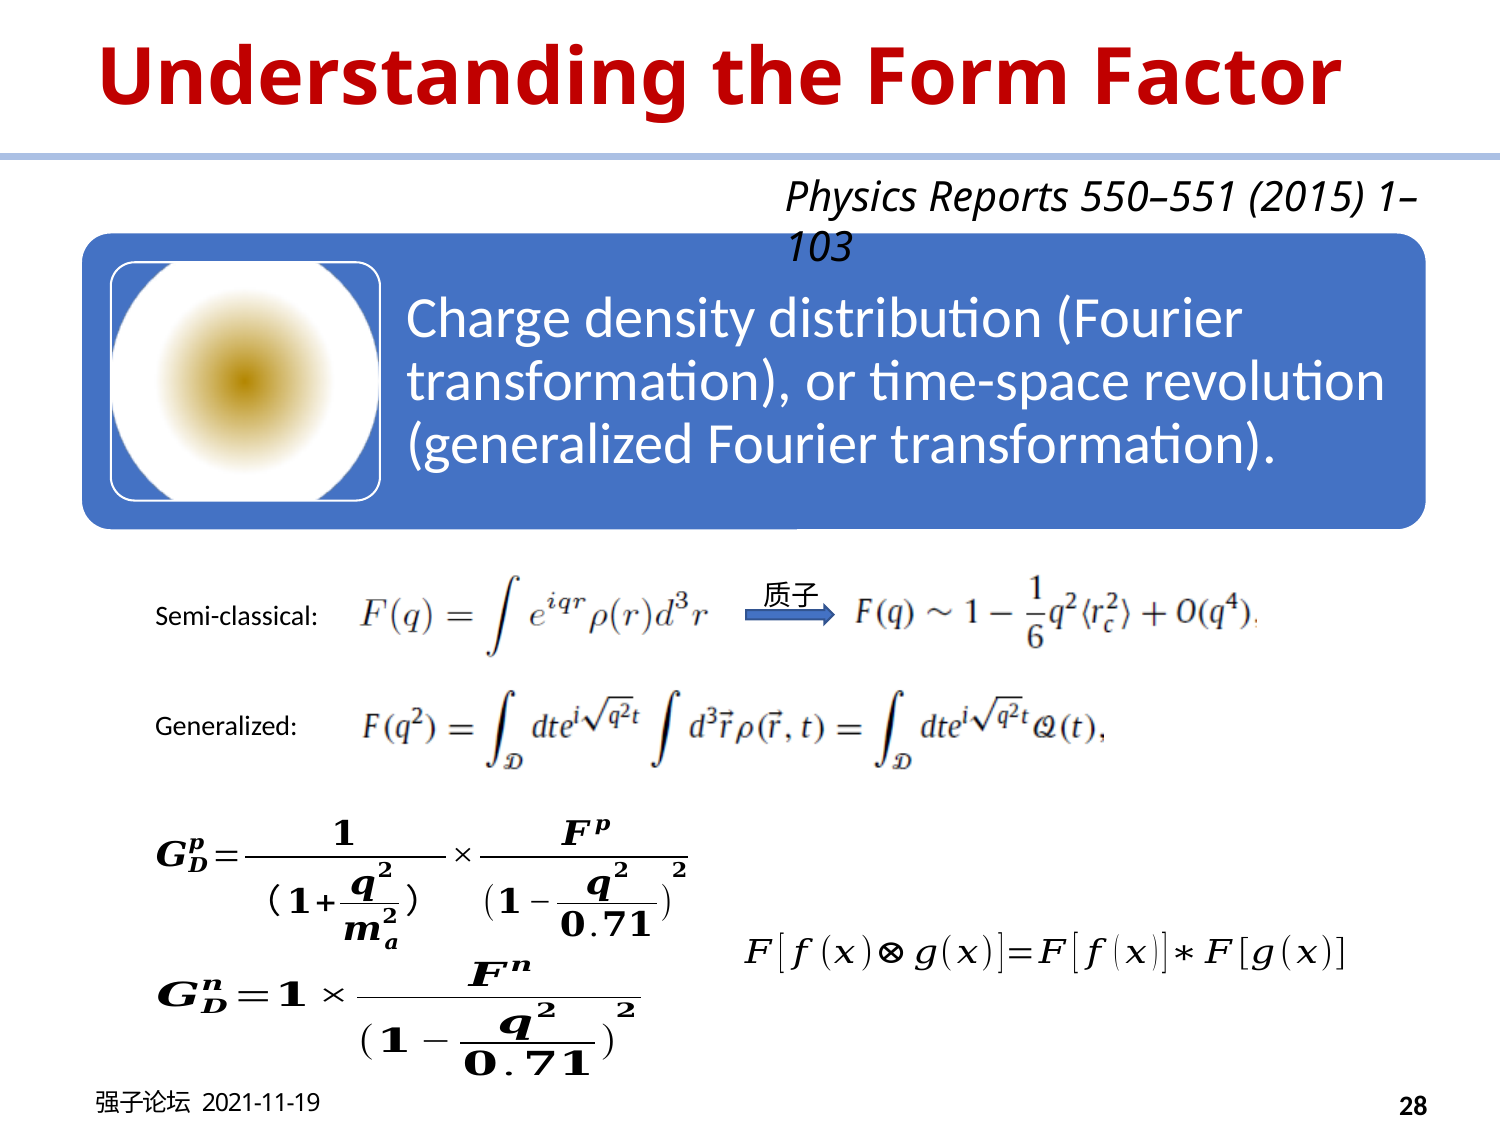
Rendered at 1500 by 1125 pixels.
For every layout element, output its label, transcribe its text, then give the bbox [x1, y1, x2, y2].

picture [804, 561, 1257, 658]
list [80, 232, 1427, 531]
text_box Generalized: [140, 699, 313, 748]
text_box [745, 609, 804, 621]
text_box Semi-classical: [140, 590, 334, 639]
title Understanding the Form Factor [81, 14, 1427, 145]
text_box 质子 [749, 570, 804, 619]
picture [338, 565, 1104, 782]
text_box Physics Reports 550–551 (2015) 1–103 [769, 162, 1478, 278]
